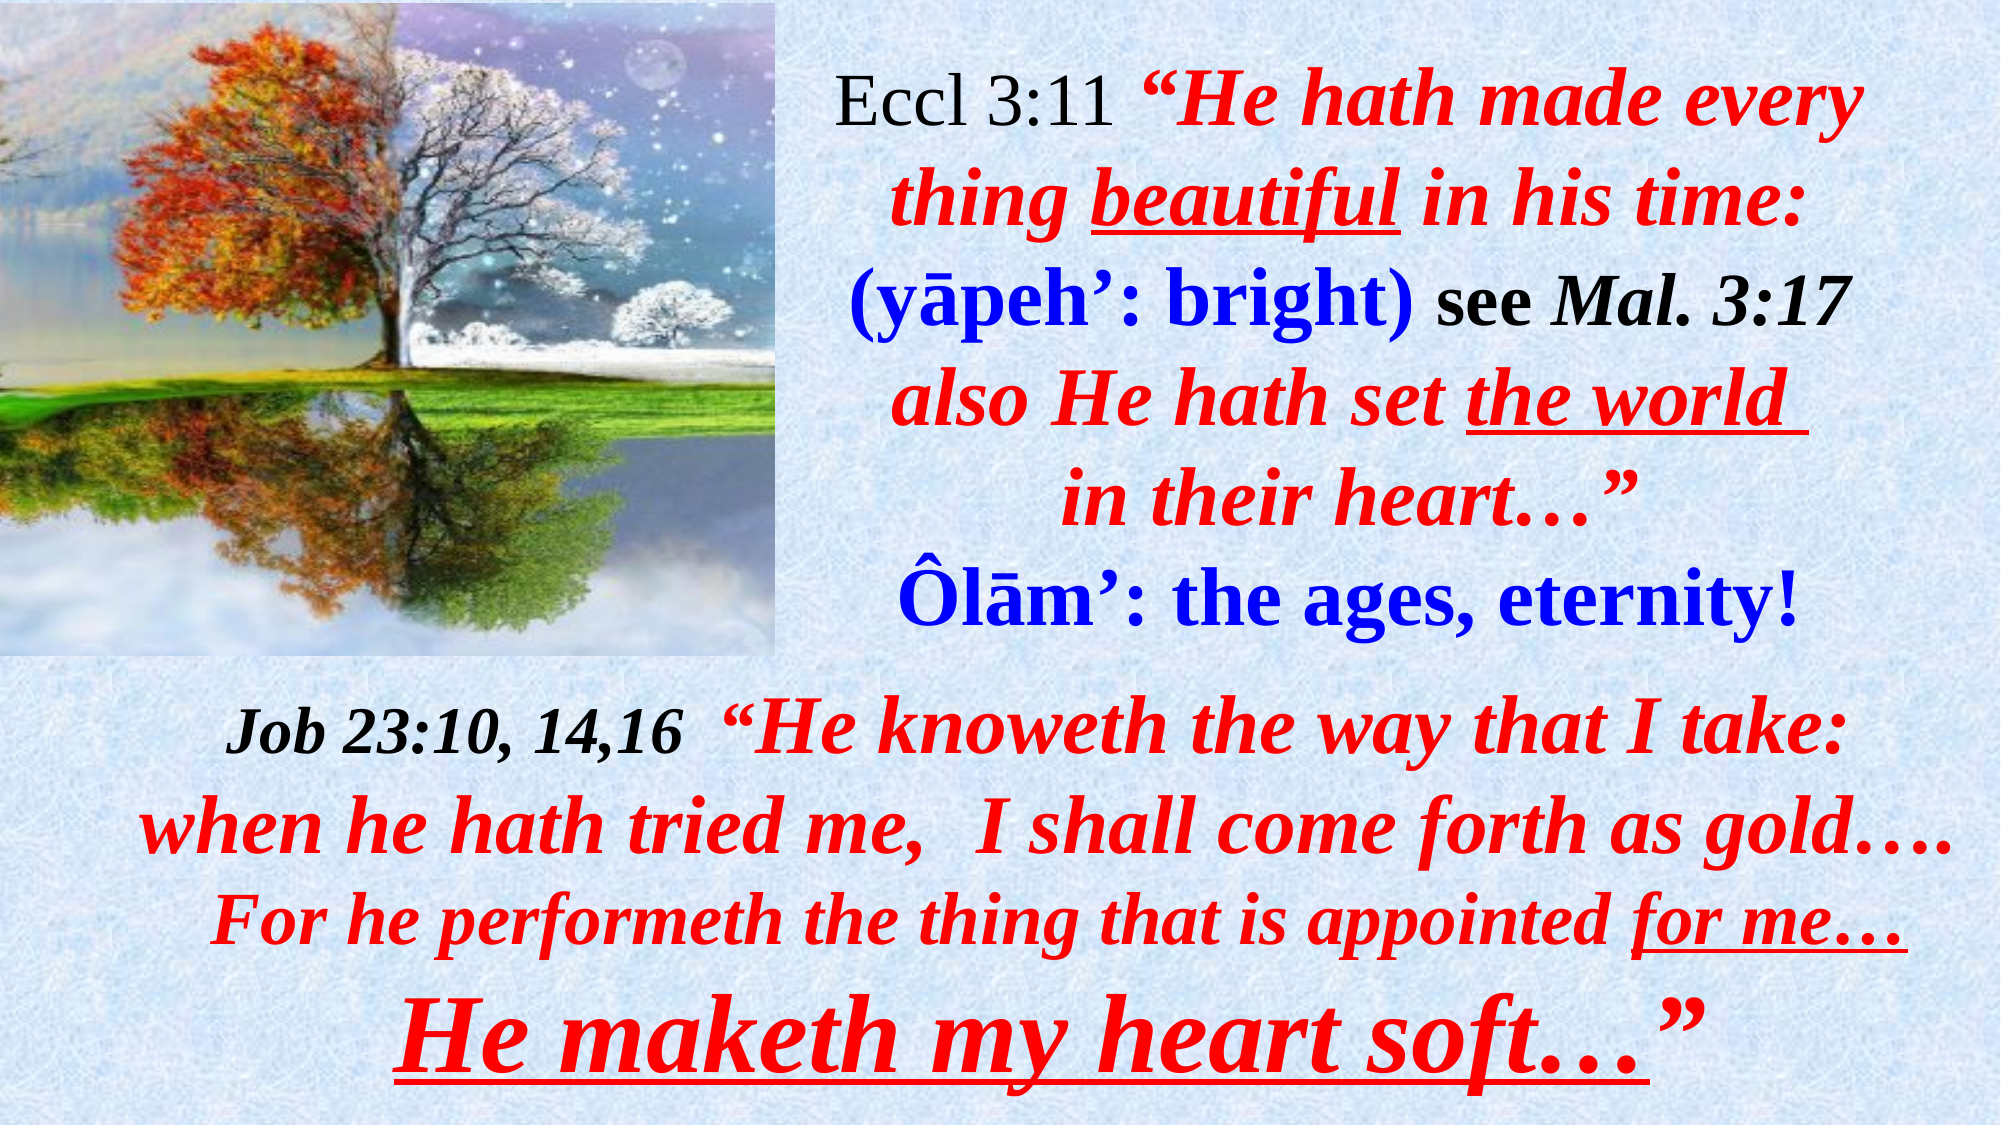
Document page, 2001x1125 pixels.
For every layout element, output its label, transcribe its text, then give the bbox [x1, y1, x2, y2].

text_box I shall come forth as gold…. [962, 762, 1995, 878]
picture [0, 0, 2001, 1125]
text_box Eccl 3:11 “He hath made every thing beautiful in his time: (yāpeh’: bright) see Mal. 3:17 also He hath set the world in their heart…” Ôlām’: the ages, eternity! [775, 34, 1975, 650]
text_box Job 23:10, 14,16 “He knoweth the way that I take: when he hath tried me, For he performeth the thing that is appointed for me… He maketh my heart soft…” [125, 662, 1975, 1103]
